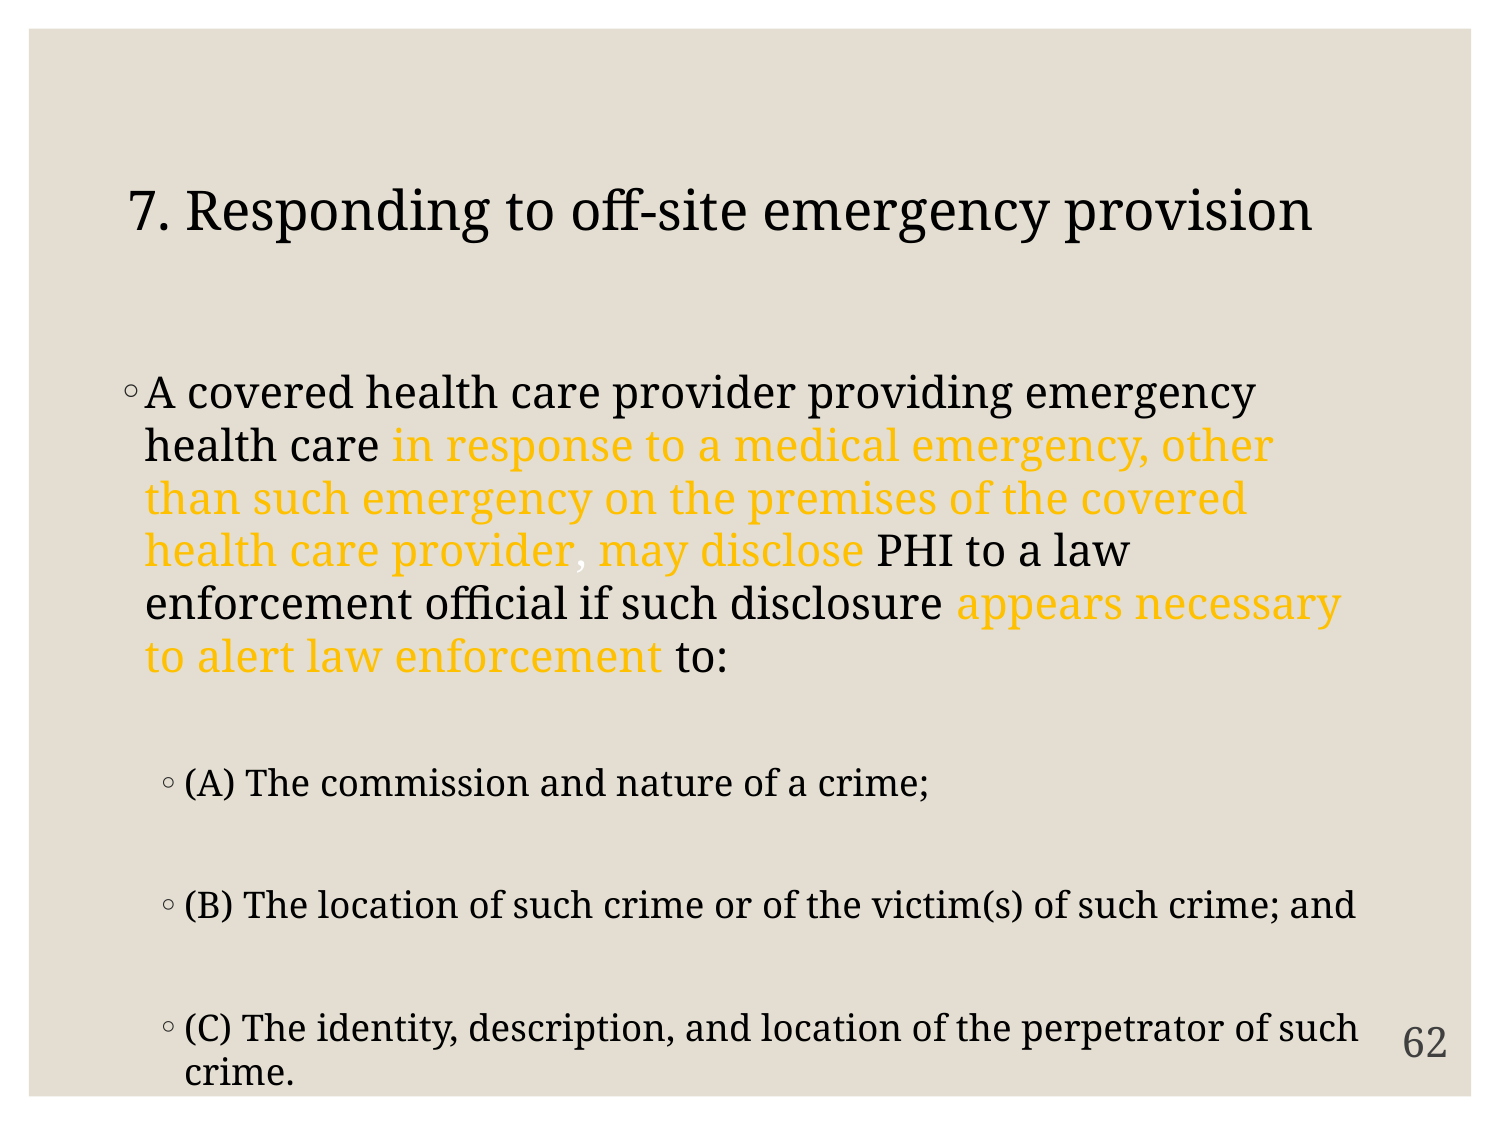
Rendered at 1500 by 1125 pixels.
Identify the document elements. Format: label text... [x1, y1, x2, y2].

list A covered health care provider providing emergency health care in response to a medical emergency, other than such emergency on the premises of the covered health care provider, may disclose PHI to a law enforcement official if such disclosure appears necessary to alert law enforcement to: (A) The commission and nature of a crime; (B) The location of such crime or of the victim(s) of such crime; and (C) The identity, description, and location of the perpetrator of such crime. [103, 357, 1381, 1112]
slide_number 62 [1283, 1035, 1464, 1080]
title 7. Responding to off-site emergency provision [103, 146, 1339, 279]
